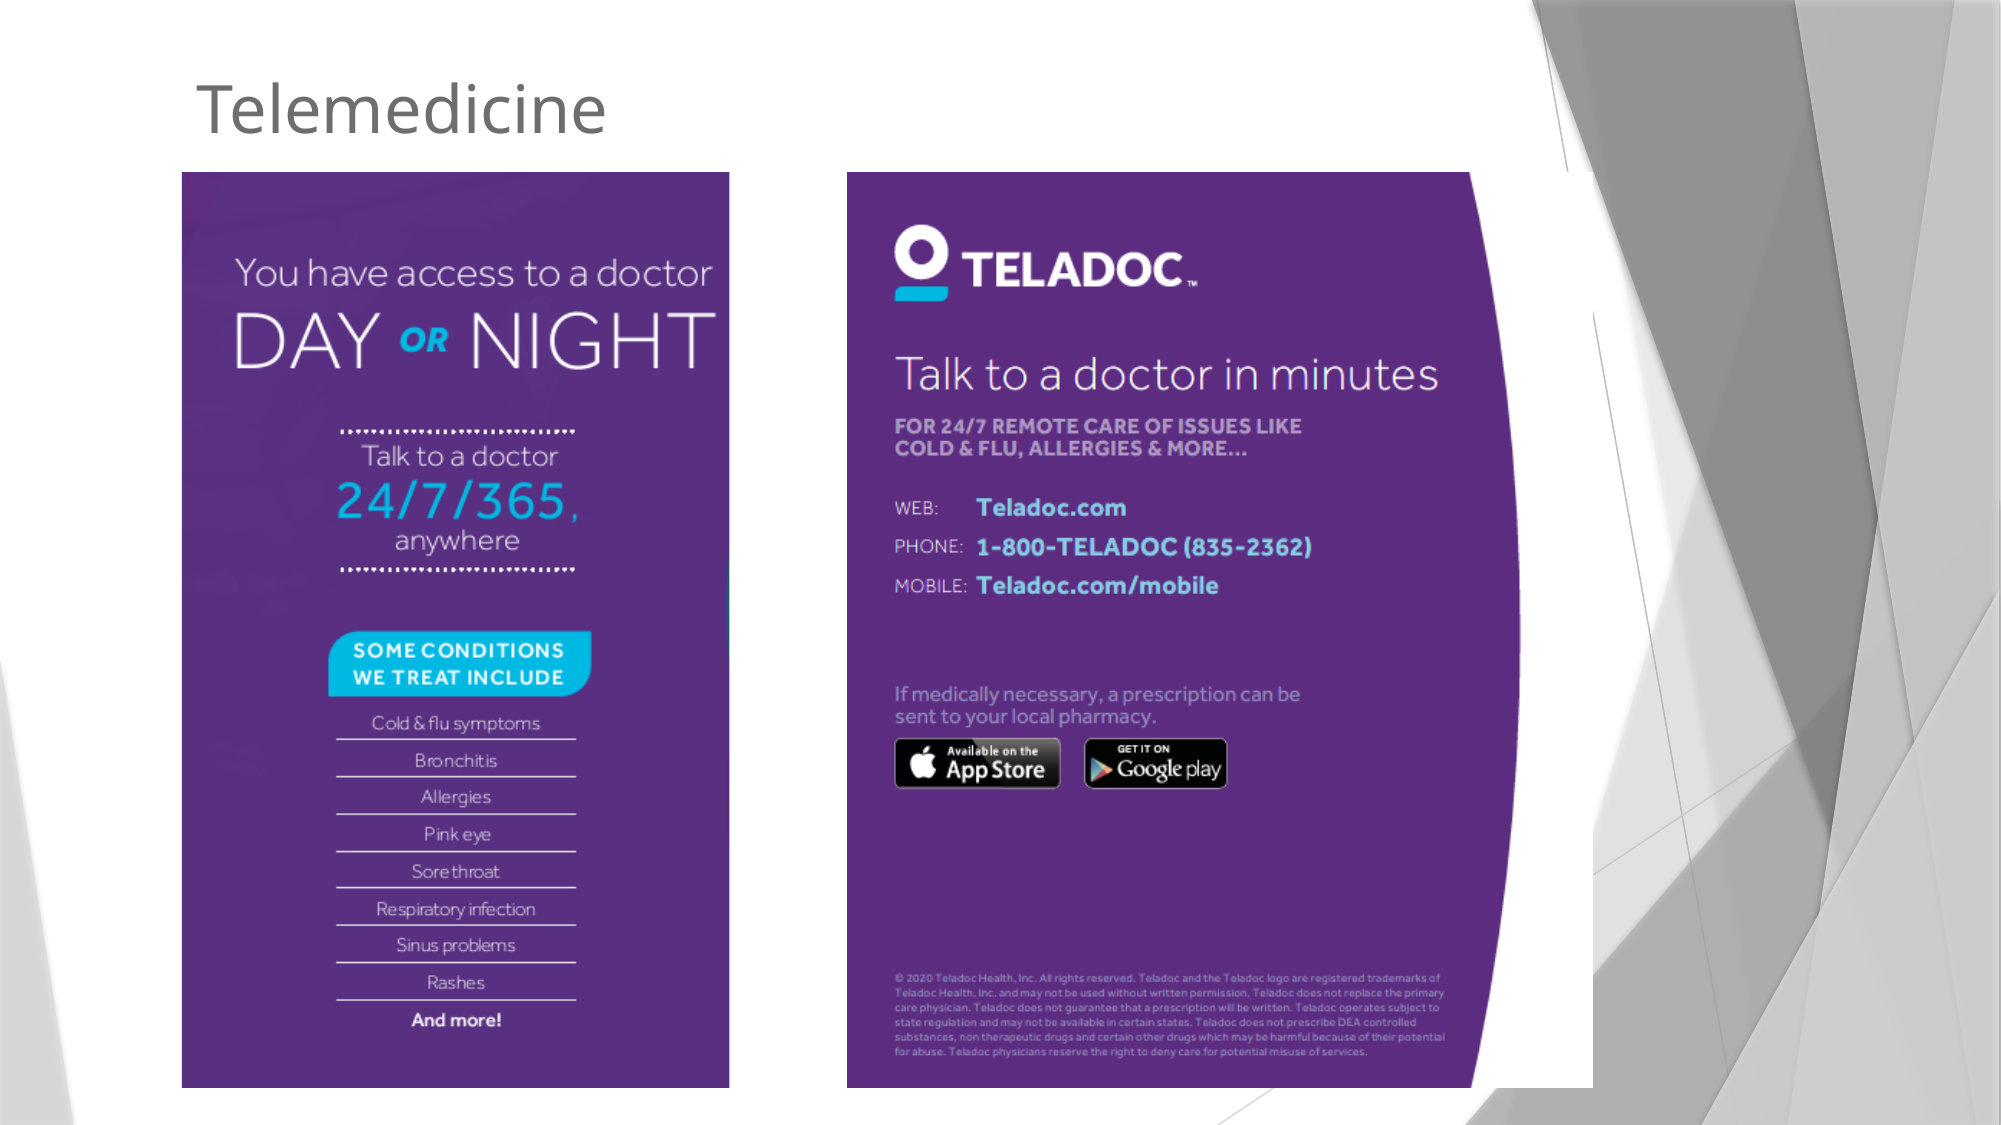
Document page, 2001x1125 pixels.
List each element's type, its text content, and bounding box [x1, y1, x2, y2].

picture [181, 171, 730, 1088]
title Telemedicine [181, 59, 1685, 173]
picture [846, 171, 1594, 1088]
